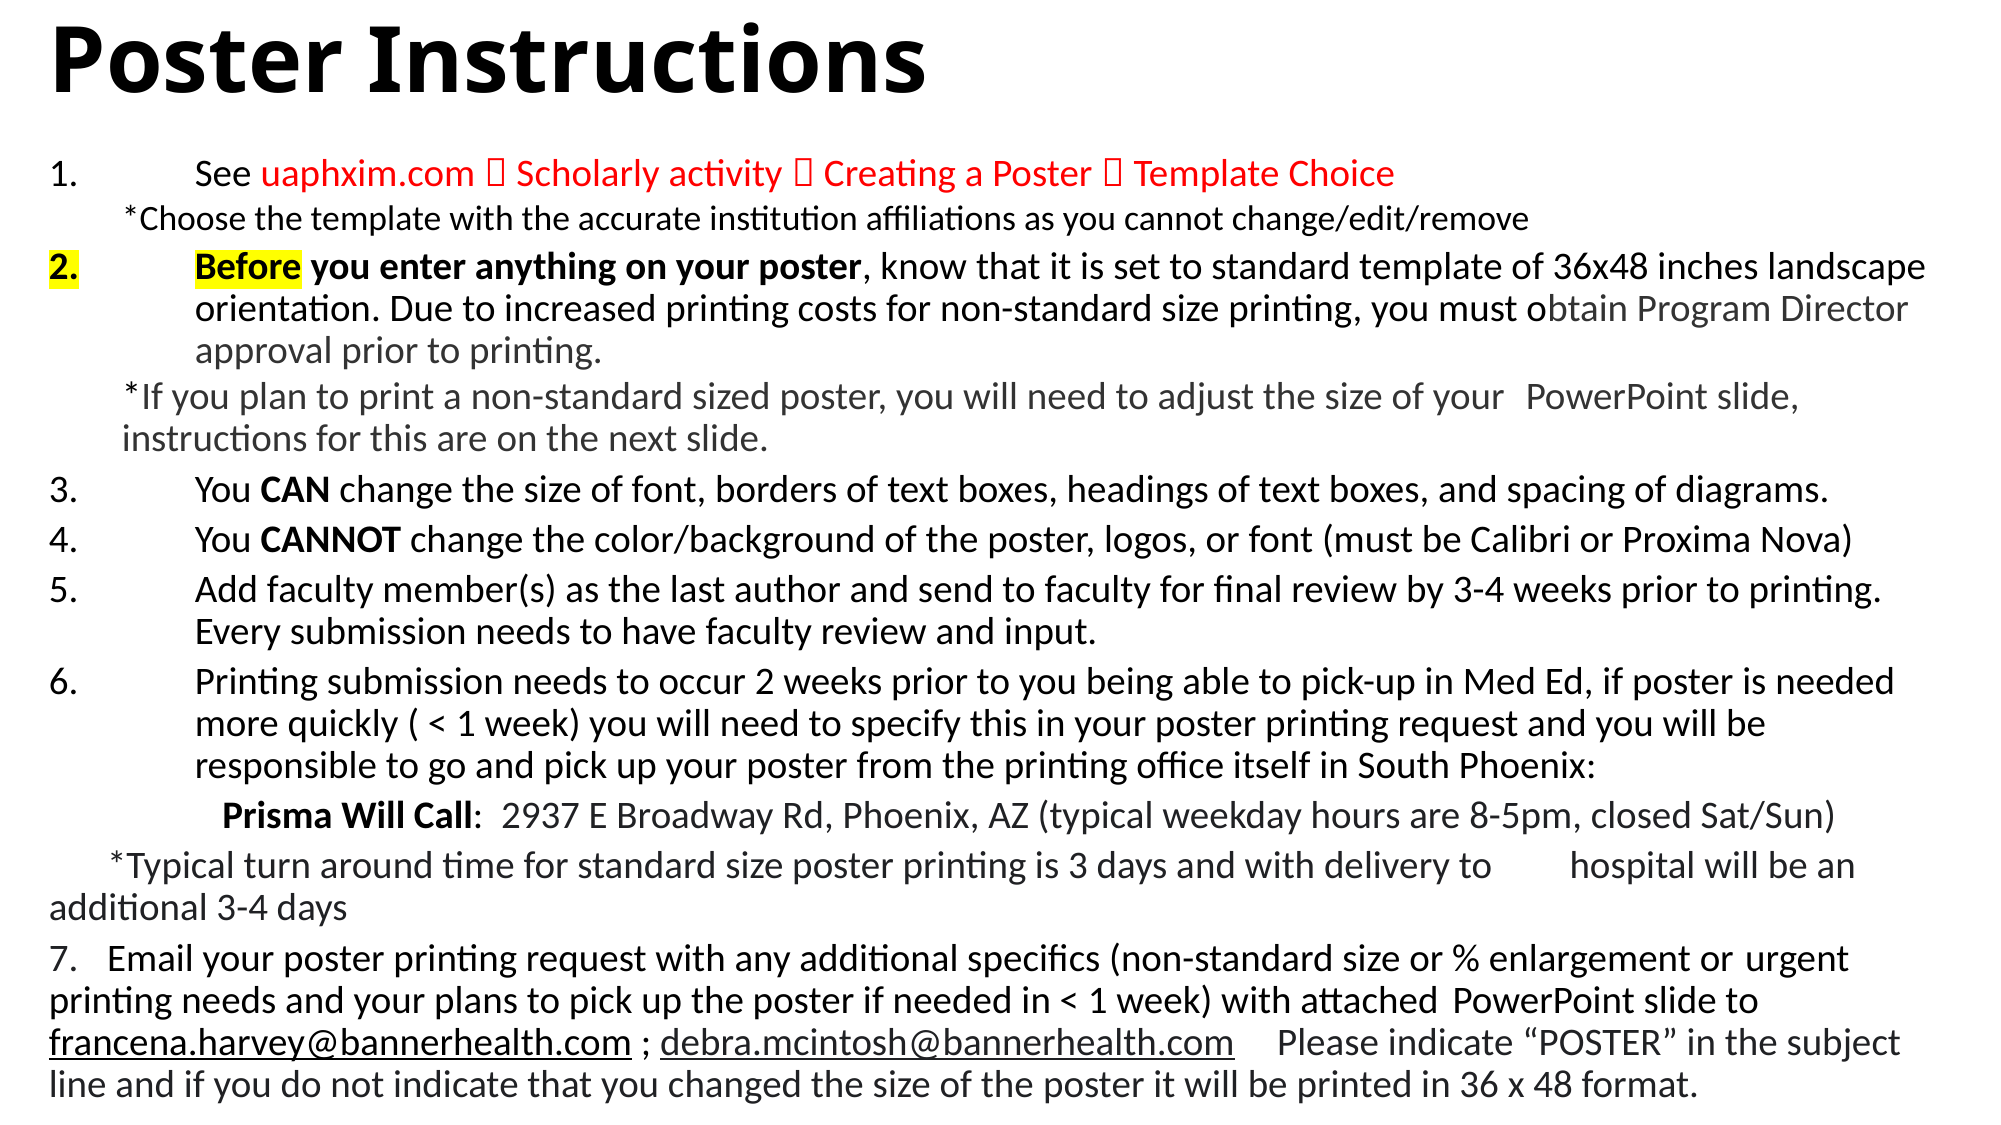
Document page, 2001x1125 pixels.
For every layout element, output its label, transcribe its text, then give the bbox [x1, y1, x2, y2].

title Poster Instructions [33, 0, 1759, 145]
list See uaphxim.com  Scholarly activity  Creating a Poster  Template Choice *Choose the template with the accurate institution affiliations as you cannot change/edit/remove Before you enter anything on your poster, know that it is set to standard template of 36x48 inches landscape orientation. Due to increased printing costs for non-standard size printing, you must obtain Program Director approval prior to printing. *If you plan to print a non-standard sized poster, you will need to adjust the size of your PowerPoint slide, instructions for this are on the next slide. You CAN change the size of font, borders of text boxes, headings of text boxes, and spacing of diagrams. You CANNOT change the color/background of the poster, logos, or font (must be Calibri or Proxima Nova) Add faculty member(s) as the last author and send to faculty for final review by 3-4 weeks prior to printing. Every submission needs to have faculty review and input. Printing submission needs to occur 2 weeks prior to you being able to pick-up in Med Ed, if poster is needed more quickly ( < 1 week) you will need to specify this in your poster printing request and you will be responsible to go and pick up your poster from the printing office itself in South Phoenix: Prisma Will Call: 2937 E Broadway Rd, Phoenix, AZ (typical weekday hours are 8-5pm, closed Sat/Sun) *Typical turn around time for standard size poster printing is 3 days and with delivery to hospital will be an additional 3-4 days 7. Email your poster printing request with any additional specifics (non-standard size or % enlargement or urgent printing needs and your plans to pick up the poster if needed in < 1 week) with attached PowerPoint slide to francena.harvey@bannerhealth.com ; debra.mcintosh@bannerhealth.com Please indicate “POSTER” in the subject line and if you do not indicate that you changed the size of the poster it will be printed in 36 x 48 format. [33, 145, 1967, 1125]
